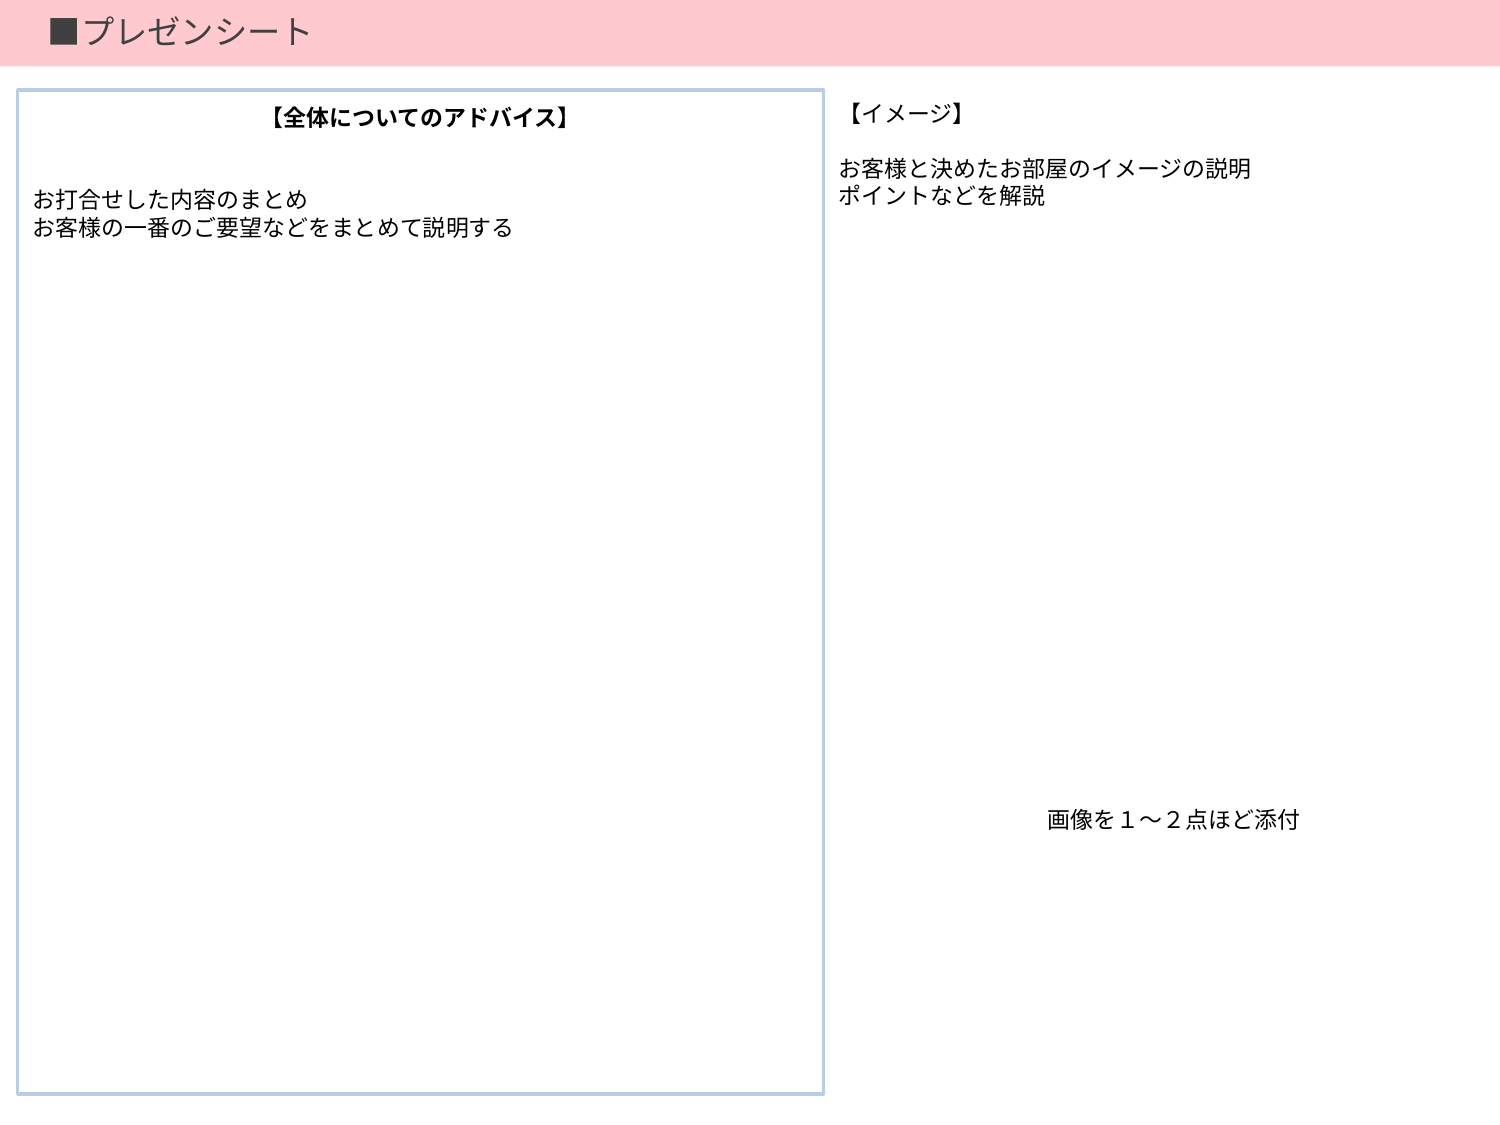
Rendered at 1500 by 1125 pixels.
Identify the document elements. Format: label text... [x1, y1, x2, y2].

text_box 画像を１～２点ほど添付 [962, 798, 1386, 841]
text_box ■プレゼンシート [0, 0, 1500, 68]
text_box [16, 88, 826, 1096]
text_box 【イメージ】 お客様と決めたお部屋のイメージの説明 ポイントなどを解説 [823, 92, 1490, 217]
